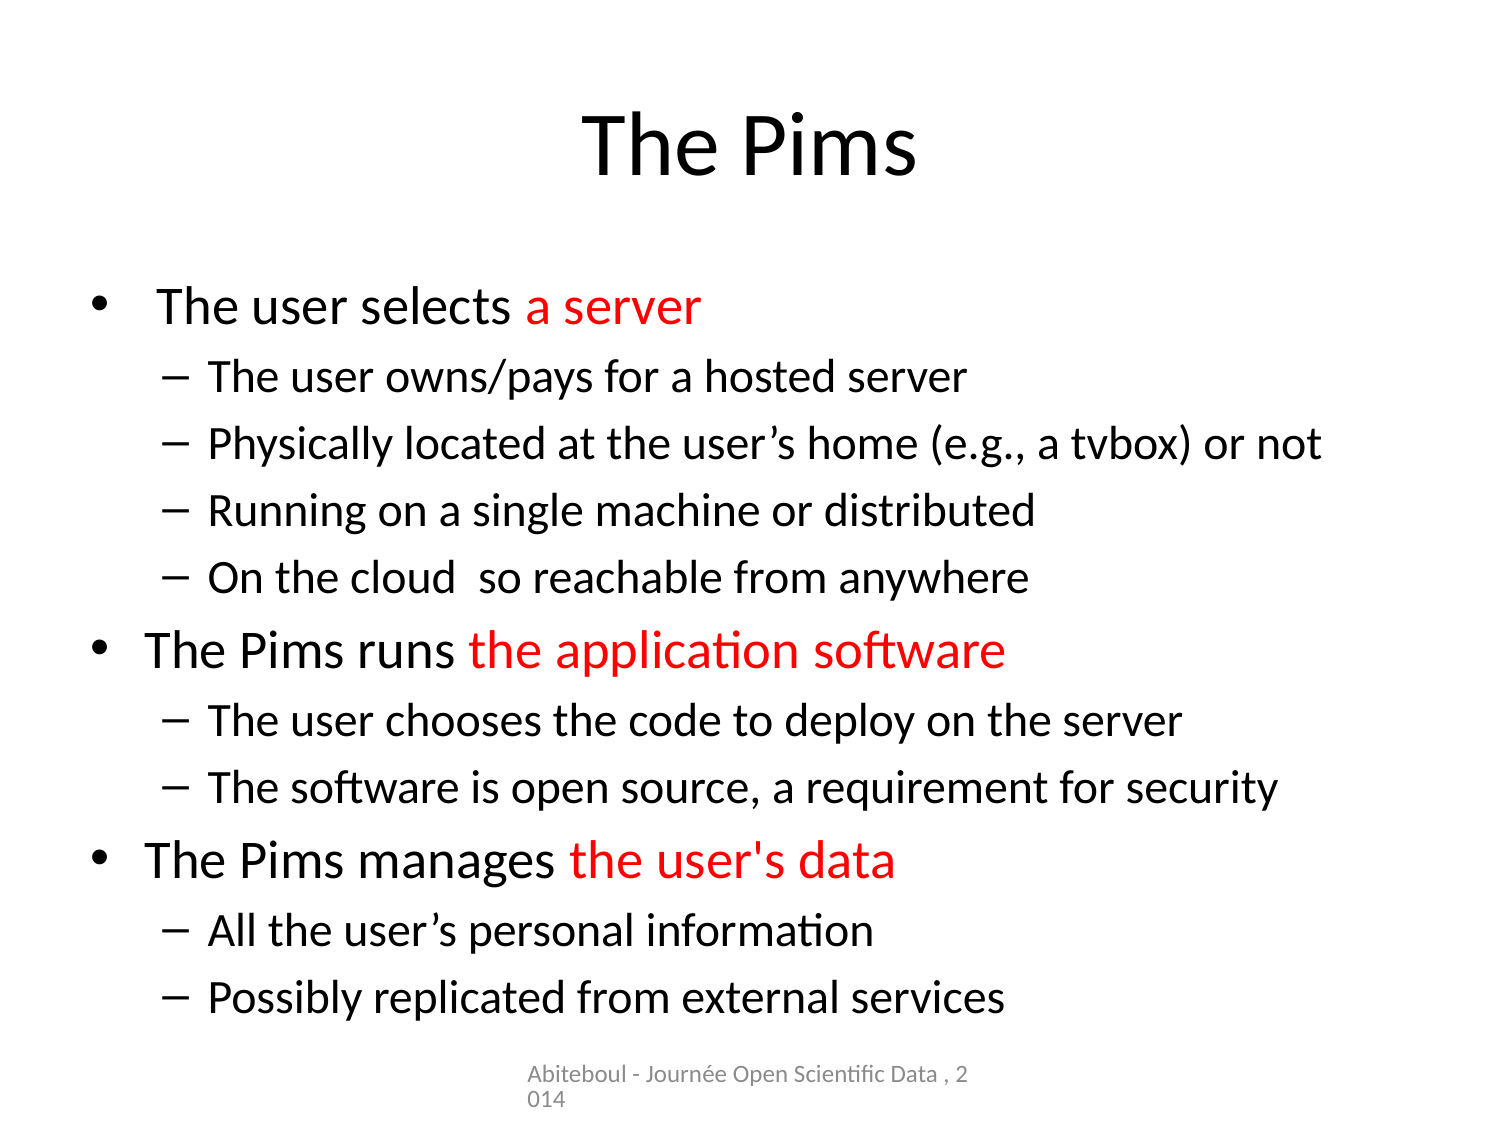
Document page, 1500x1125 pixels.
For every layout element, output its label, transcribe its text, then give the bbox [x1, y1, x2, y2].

footer Abiteboul - Journée Open Scientific Data , 2014 [512, 1042, 988, 1103]
list The user selects a server The user owns/pays for a hosted server Physically located at the user’s home (e.g., a tvbox) or not Running on a single machine or distributed On the cloud so reachable from anywhere The Pims runs the application software The user chooses the code to deploy on the server The software is open source, a requirement for security The Pims manages the user's data All the user’s personal information Possibly replicated from external services [75, 262, 1425, 1043]
title The Pims [75, 45, 1425, 233]
